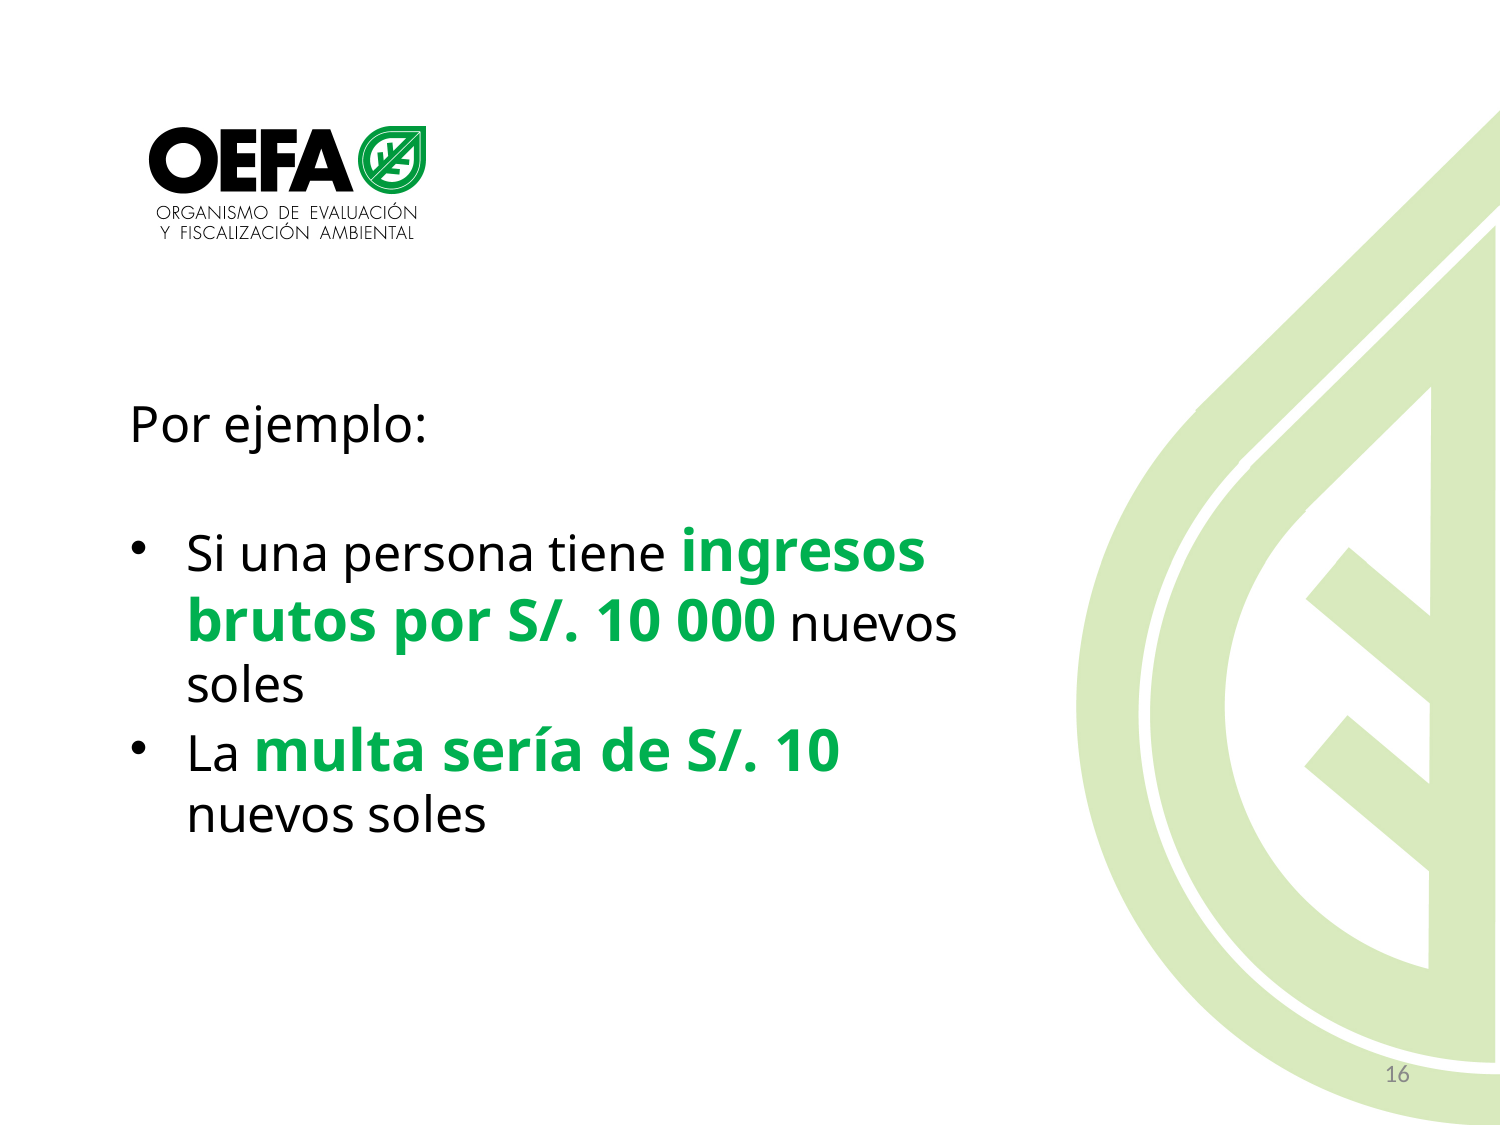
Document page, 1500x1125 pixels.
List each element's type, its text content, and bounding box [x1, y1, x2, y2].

picture [0, 0, 1500, 1125]
text_box Por ejemplo: Si una persona tiene ingresos brutos por S/. 10 000 nuevos soles La multa sería de S/. 10 nuevos soles [115, 385, 1031, 850]
slide_number 16 [1074, 1042, 1425, 1103]
